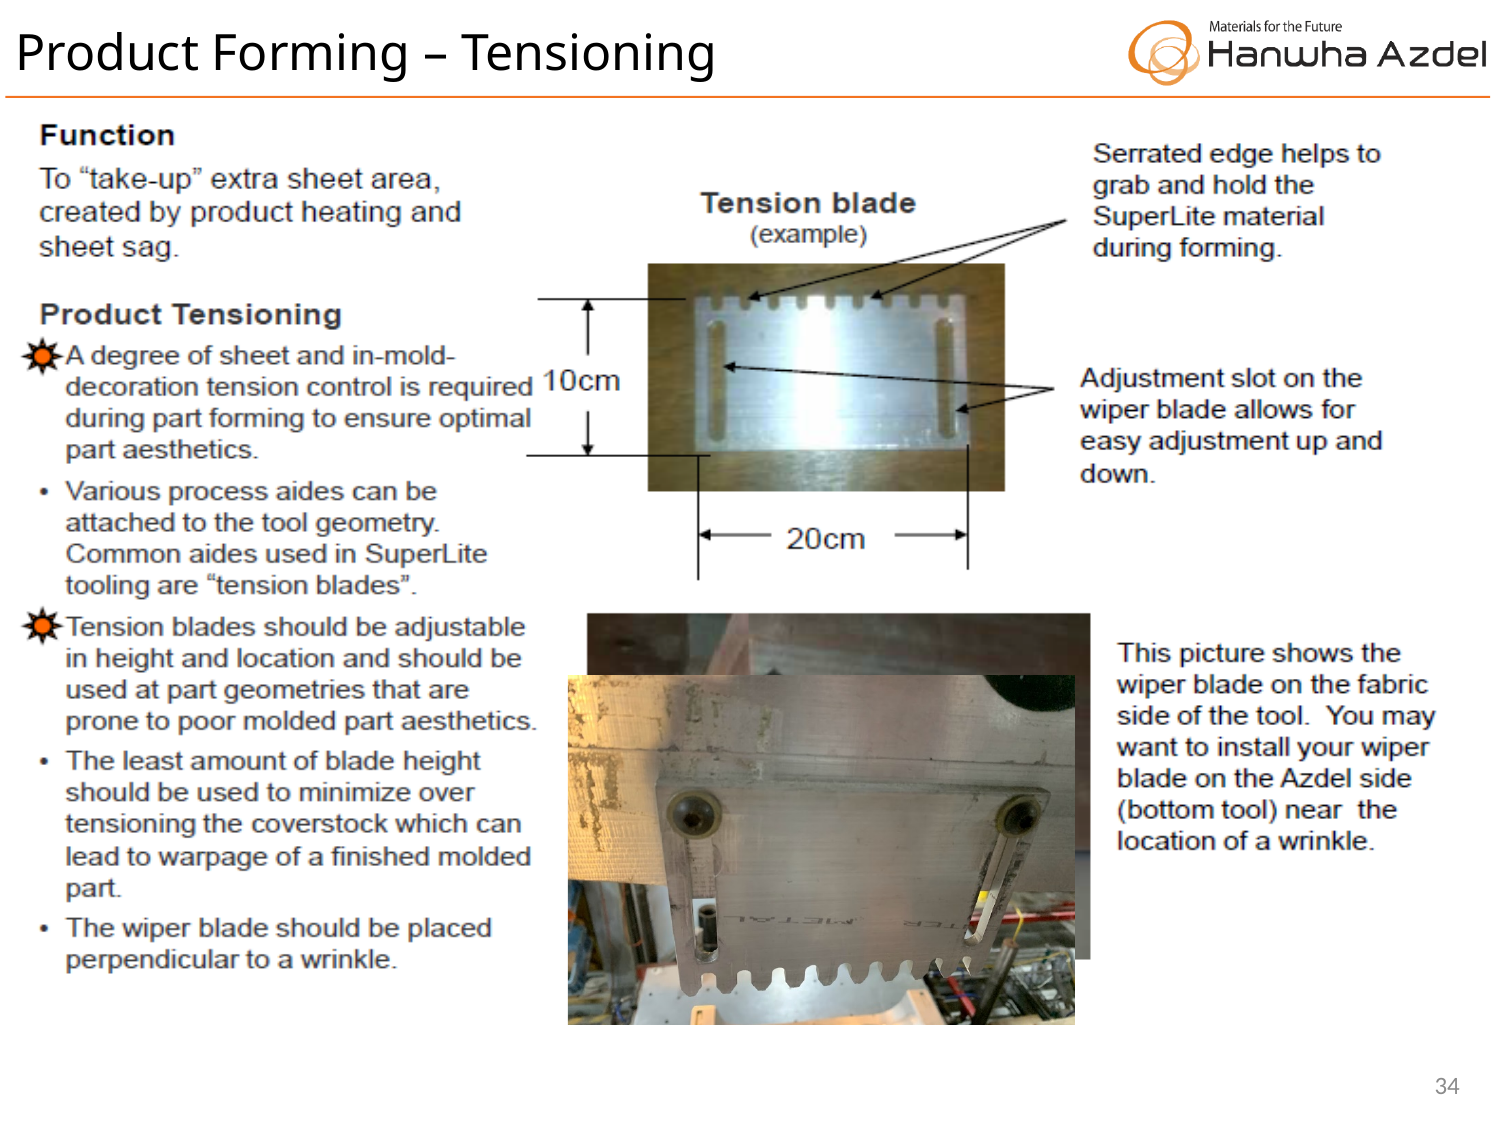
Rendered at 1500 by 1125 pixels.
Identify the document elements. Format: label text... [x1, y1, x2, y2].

picture [14, 102, 1466, 1026]
slide_number 34 [1125, 1054, 1475, 1115]
picture [1126, 16, 1491, 89]
list Product Forming – Tensioning [0, 13, 1126, 95]
